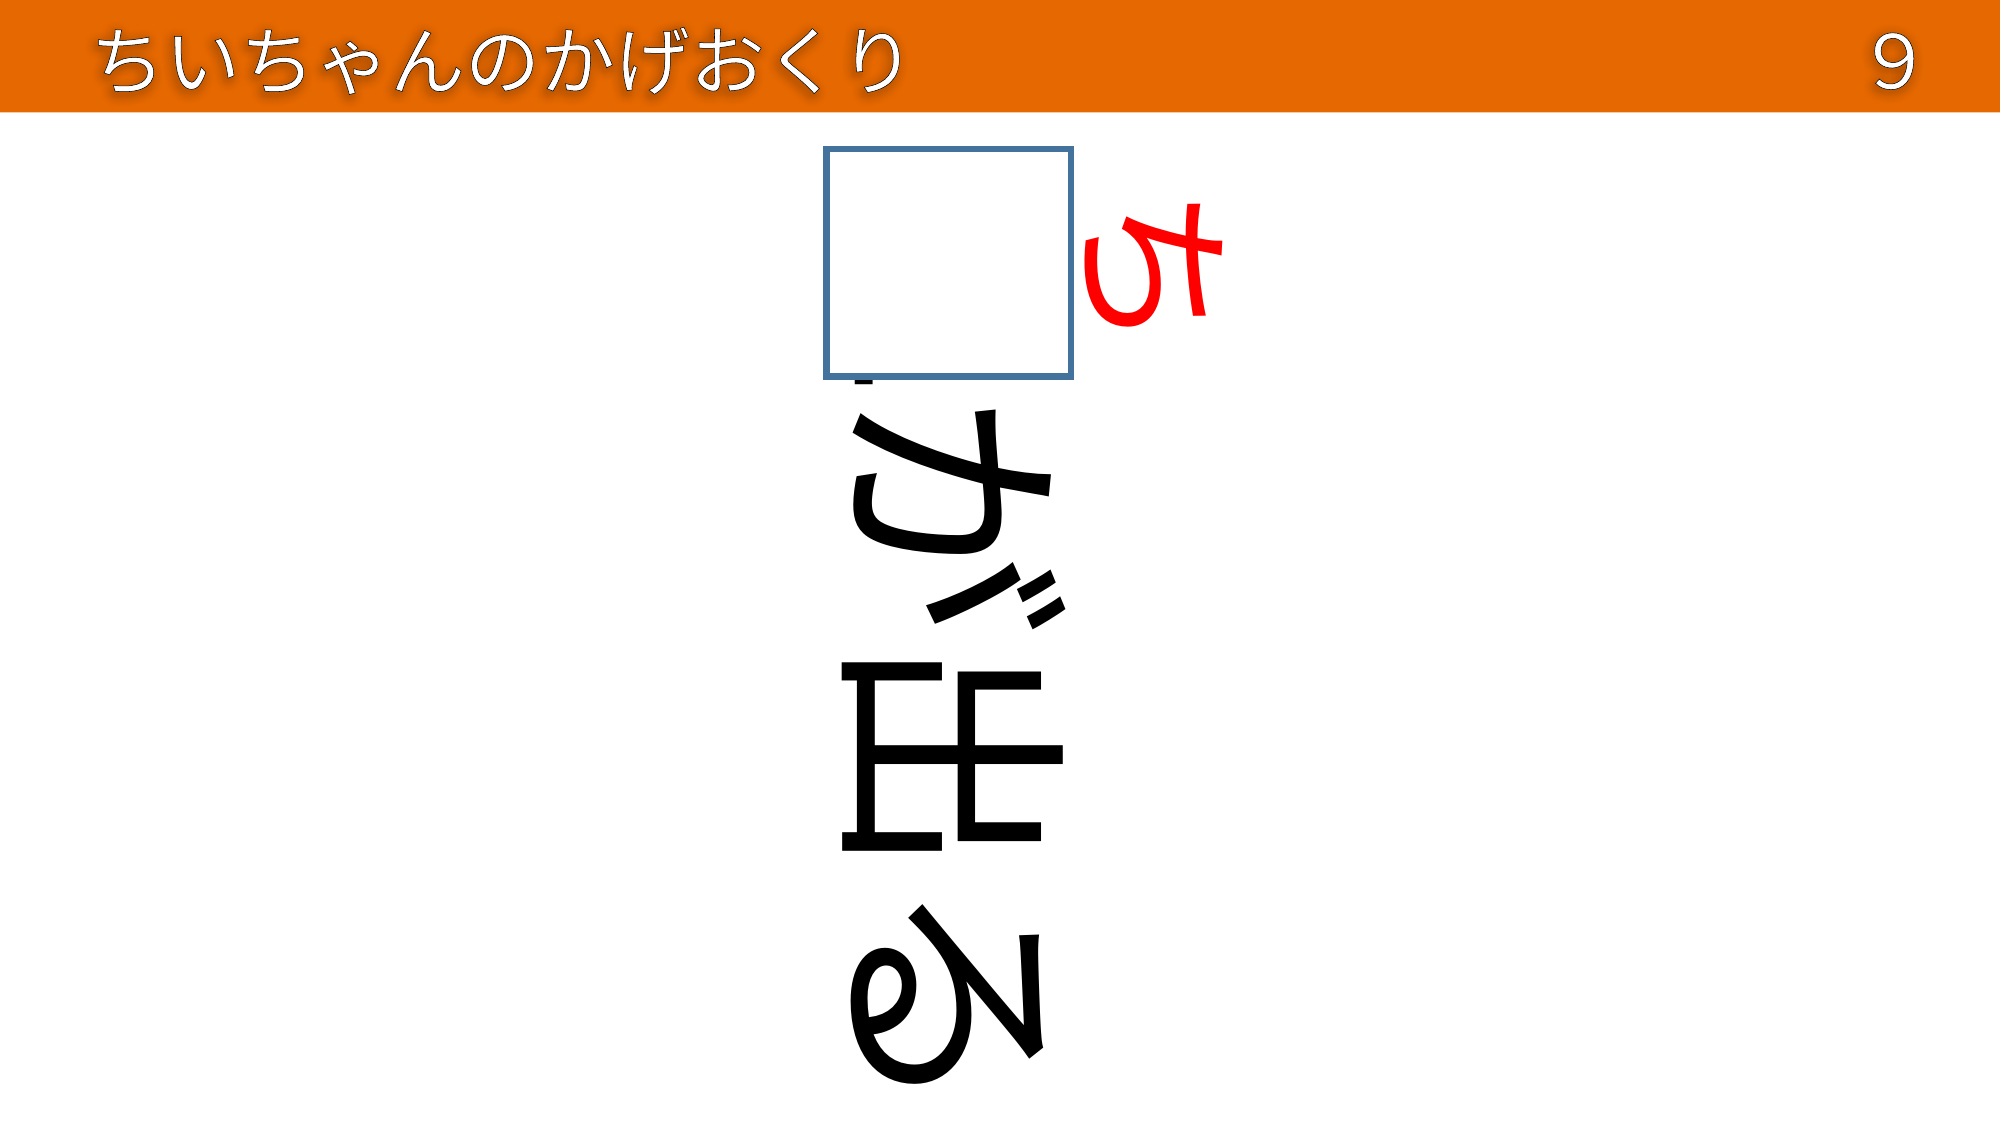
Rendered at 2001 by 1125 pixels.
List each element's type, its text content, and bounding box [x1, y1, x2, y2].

text_box [825, 148, 1072, 378]
text_box ９ [1842, 6, 1963, 112]
text_box 血が出る [787, 137, 1111, 1125]
text_box ちいちゃんのかげおくり [75, 6, 1402, 112]
text_box [0, 0, 2000, 113]
text_box ち [1111, 171, 1266, 355]
